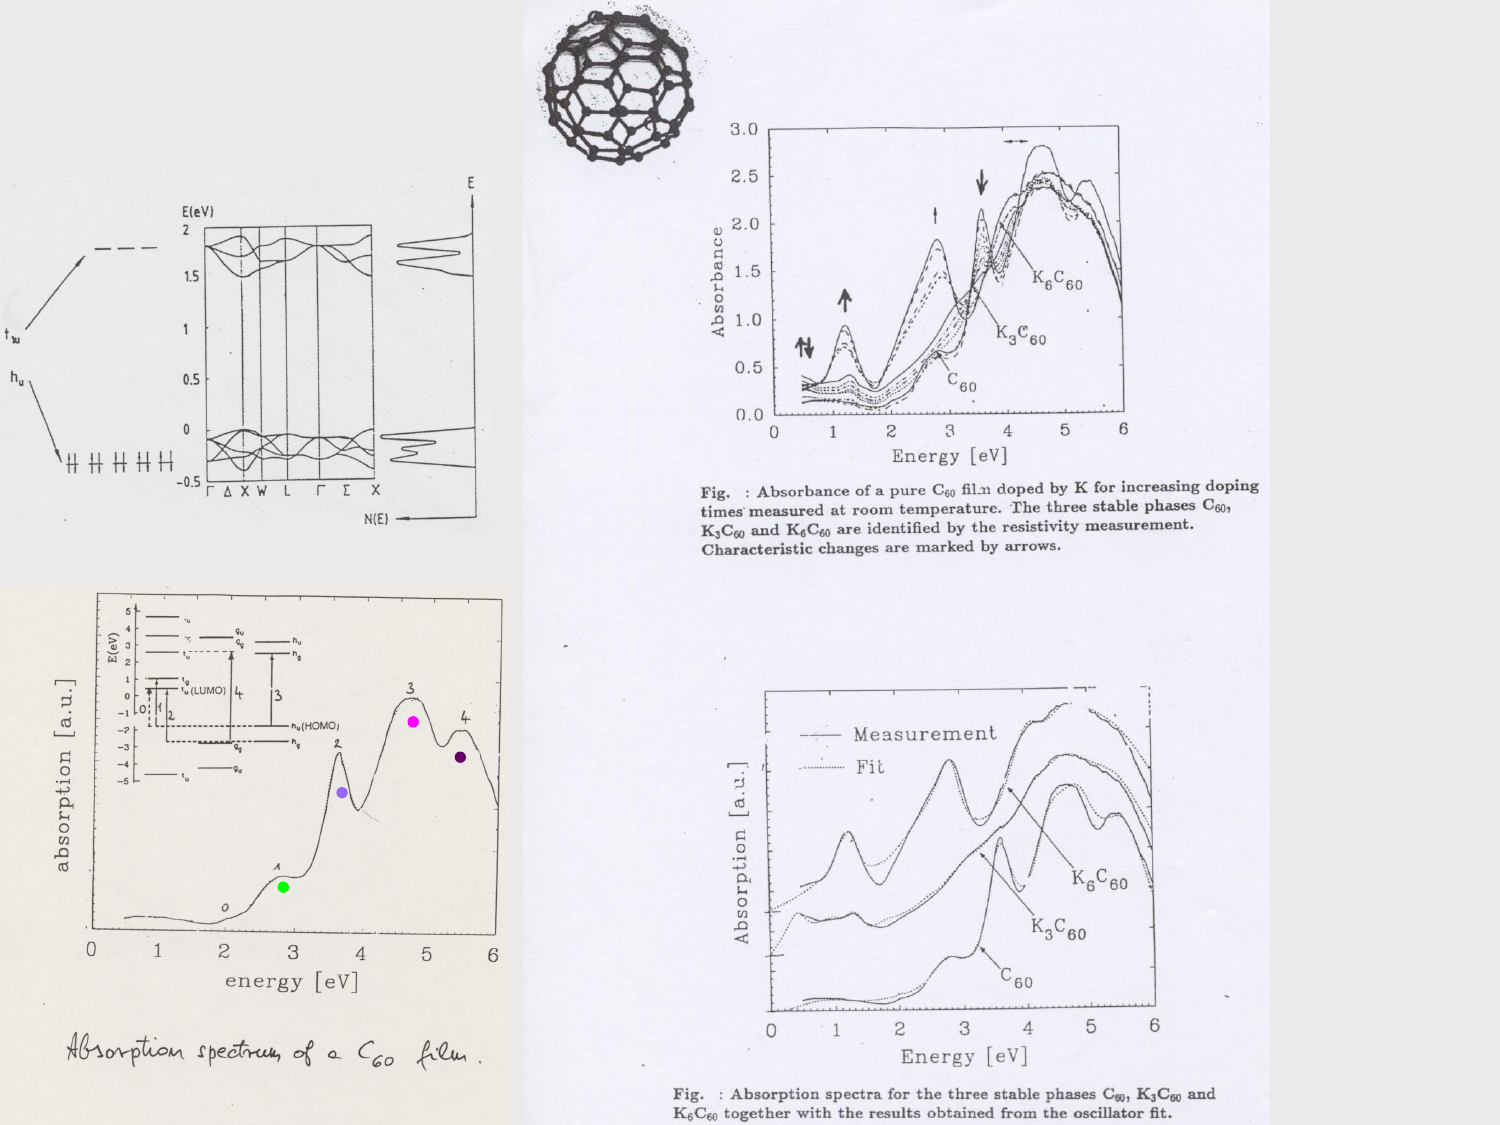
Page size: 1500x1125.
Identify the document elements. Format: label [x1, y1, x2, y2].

picture [523, 0, 1271, 1125]
picture [0, 172, 491, 530]
picture [0, 585, 509, 1125]
